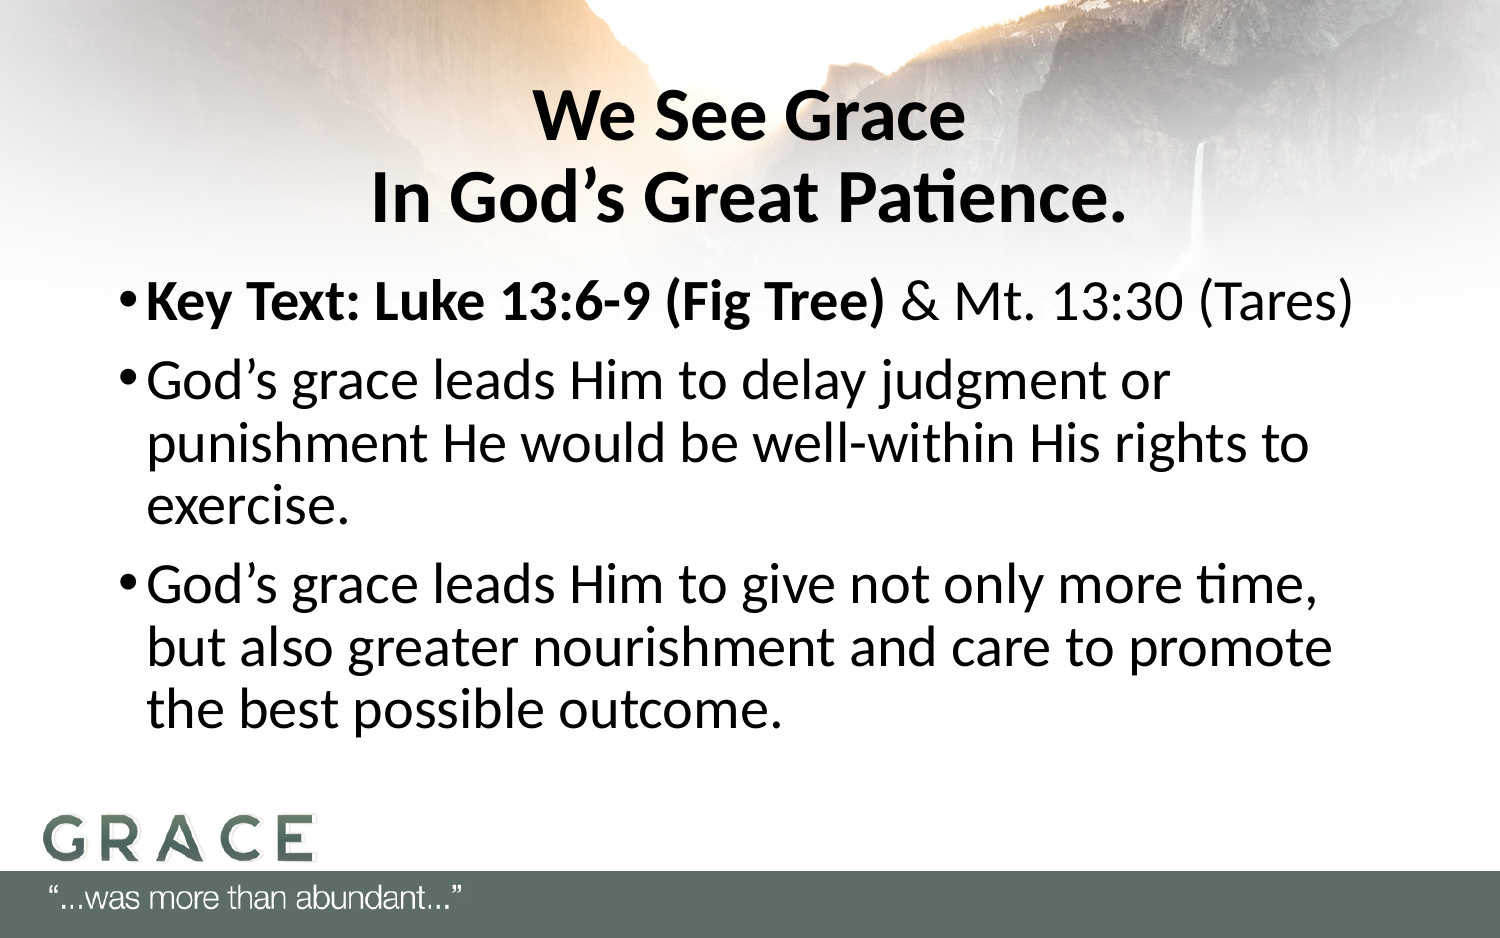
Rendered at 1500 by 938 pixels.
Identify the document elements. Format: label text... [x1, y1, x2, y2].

picture [0, 0, 1500, 938]
list Key Text: Luke 13:6-9 (Fig Tree) & Mt. 13:30 (Tares) God’s grace leads Him to delay judgment or punishment He would be well-within His rights to exercise. God’s grace leads Him to give not only more time, but also greater nourishment and care to promote the best possible outcome. [103, 262, 1397, 858]
title We See Grace In God’s Great Patience. [103, 65, 1397, 248]
